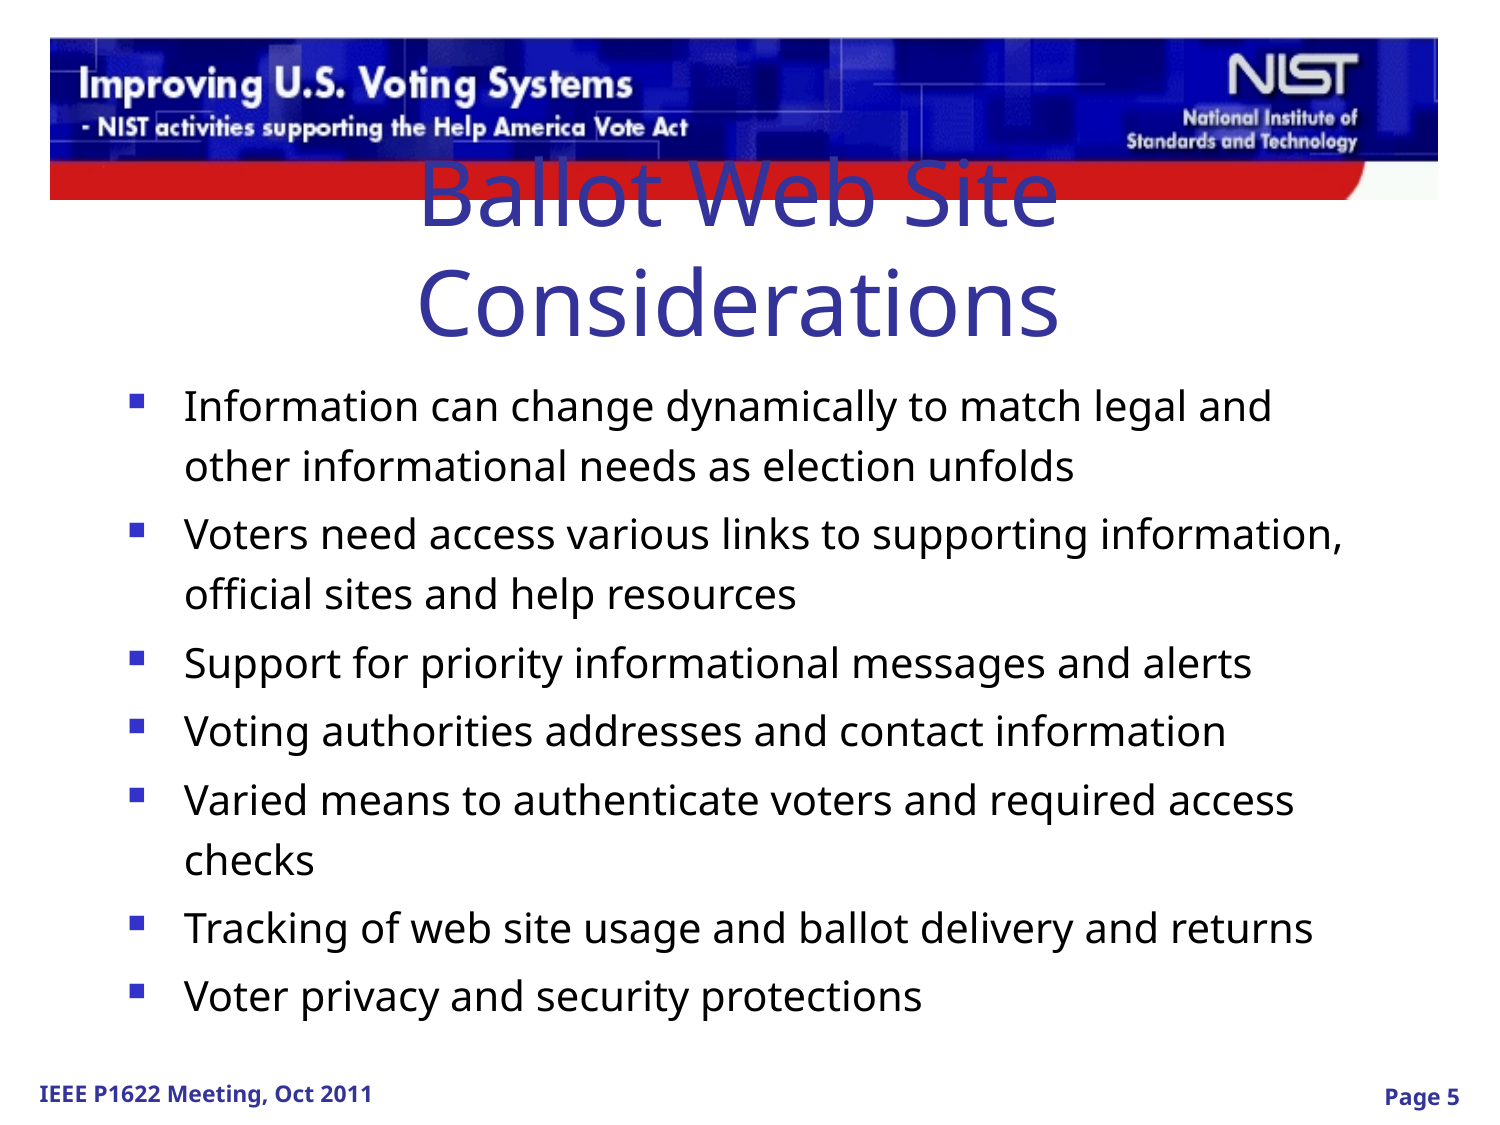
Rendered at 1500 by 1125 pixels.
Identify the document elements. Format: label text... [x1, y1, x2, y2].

picture [50, 37, 1438, 200]
slide_number Page 5 [1125, 1074, 1475, 1125]
list Information can change dynamically to match legal and other informational needs as election unfolds Voters need access various links to supporting information, official sites and help resources Support for priority informational messages and alerts Voting authorities addresses and contact information Varied means to authenticate voters and required access checks Tracking of web site usage and ballot delivery and returns Voter privacy and security protections [112, 363, 1376, 1038]
title Ballot Web Site Considerations [99, 224, 1379, 363]
